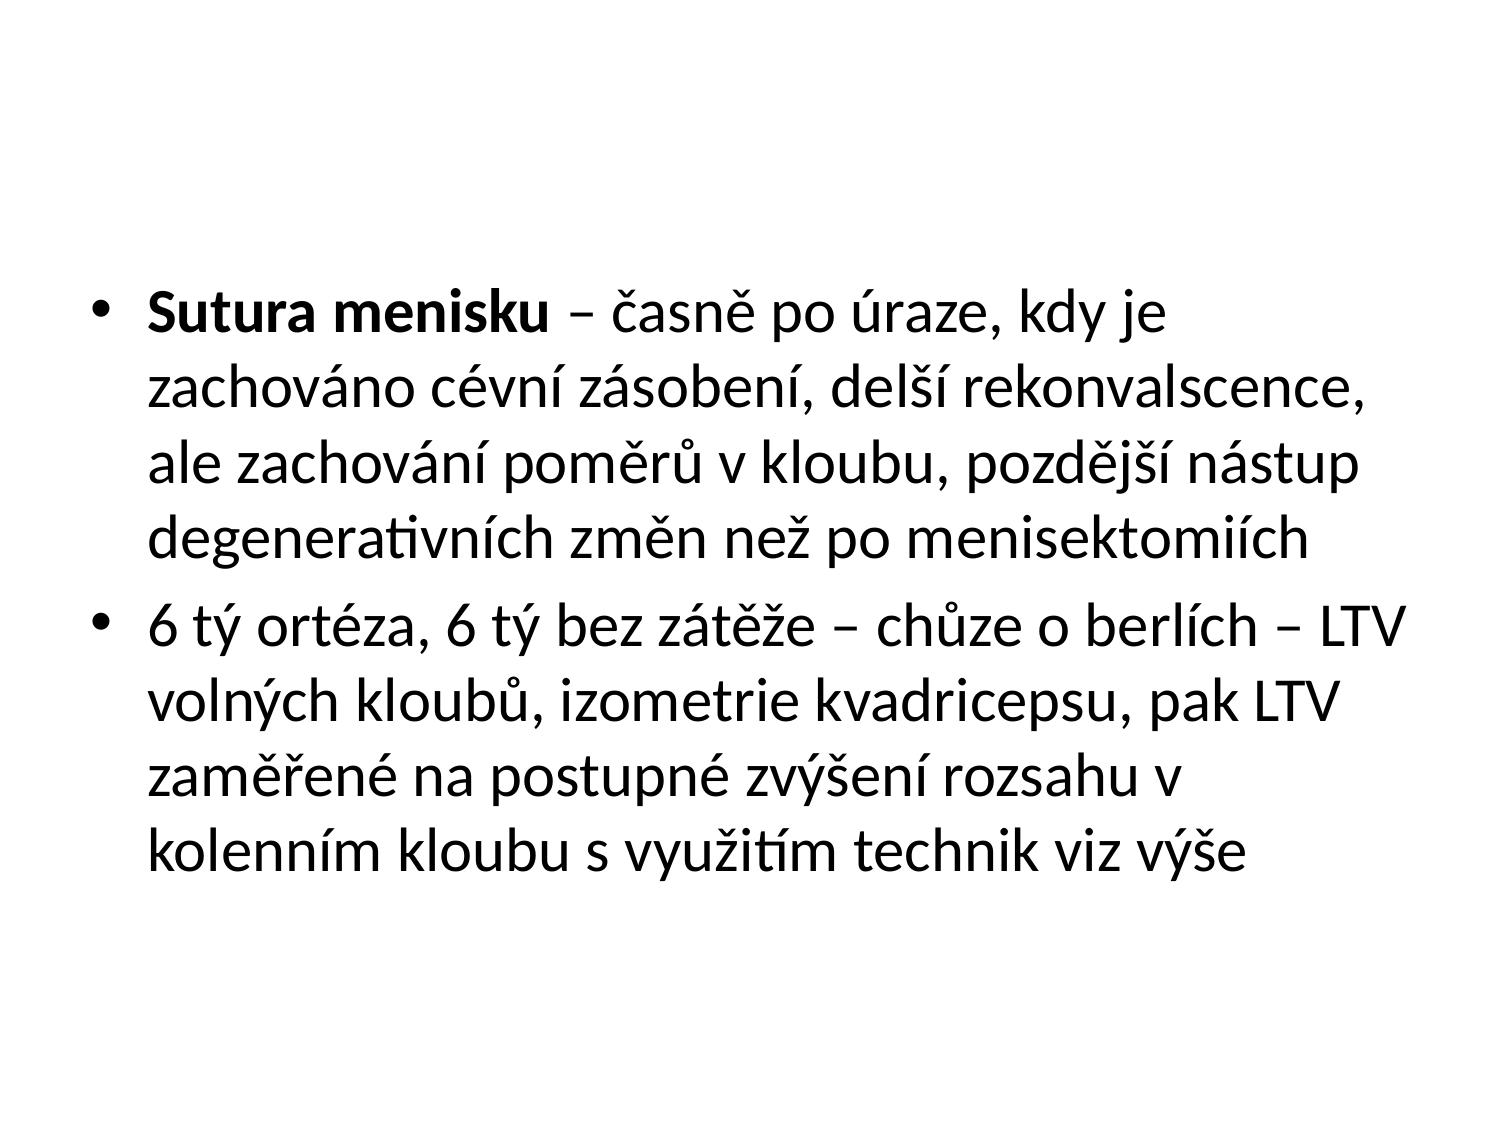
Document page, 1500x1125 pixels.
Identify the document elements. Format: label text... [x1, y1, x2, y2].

list Sutura menisku – časně po úraze, kdy je zachováno cévní zásobení, delší rekonvalscence, ale zachování poměrů v kloubu, pozdější nástup degenerativních změn než po menisektomiích 6 tý ortéza, 6 tý bez zátěže – chůze o berlích – LTV volných kloubů, izometrie kvadricepsu, pak LTV zaměřené na postupné zvýšení rozsahu v kolenním kloubu s využitím technik viz výše [75, 262, 1425, 1005]
